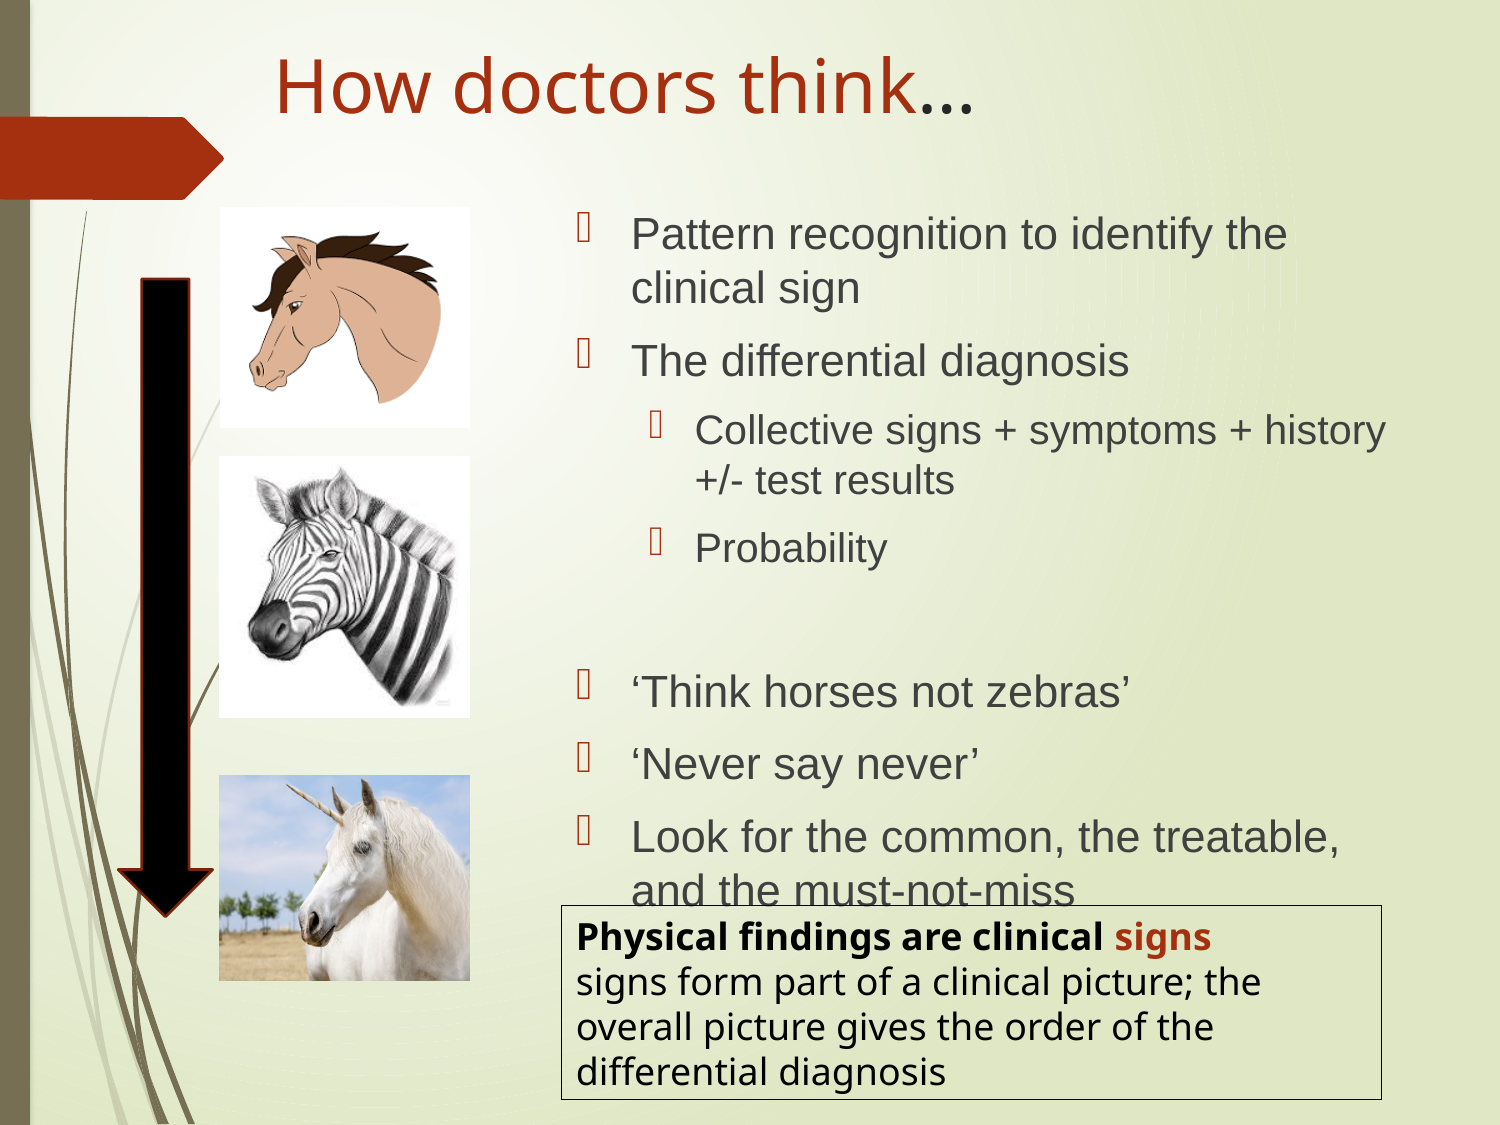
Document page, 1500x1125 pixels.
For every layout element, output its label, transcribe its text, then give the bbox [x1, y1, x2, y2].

picture [219, 774, 470, 981]
text_box Physical findings are clinical signs signs form part of a clinical picture; the overall picture gives the order of the differential diagnosis [561, 905, 1382, 1100]
picture [219, 455, 470, 718]
title How doctors think… [258, 31, 1365, 183]
text_box [116, 277, 214, 918]
list Pattern recognition to identify the clinical sign The differential diagnosis Collective signs + symptoms + history +/- test results Probability ‘Think horses not zebras’ ‘Never say never’ Look for the common, the treatable, and the must-not-miss [561, 196, 1436, 925]
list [220, 207, 470, 428]
